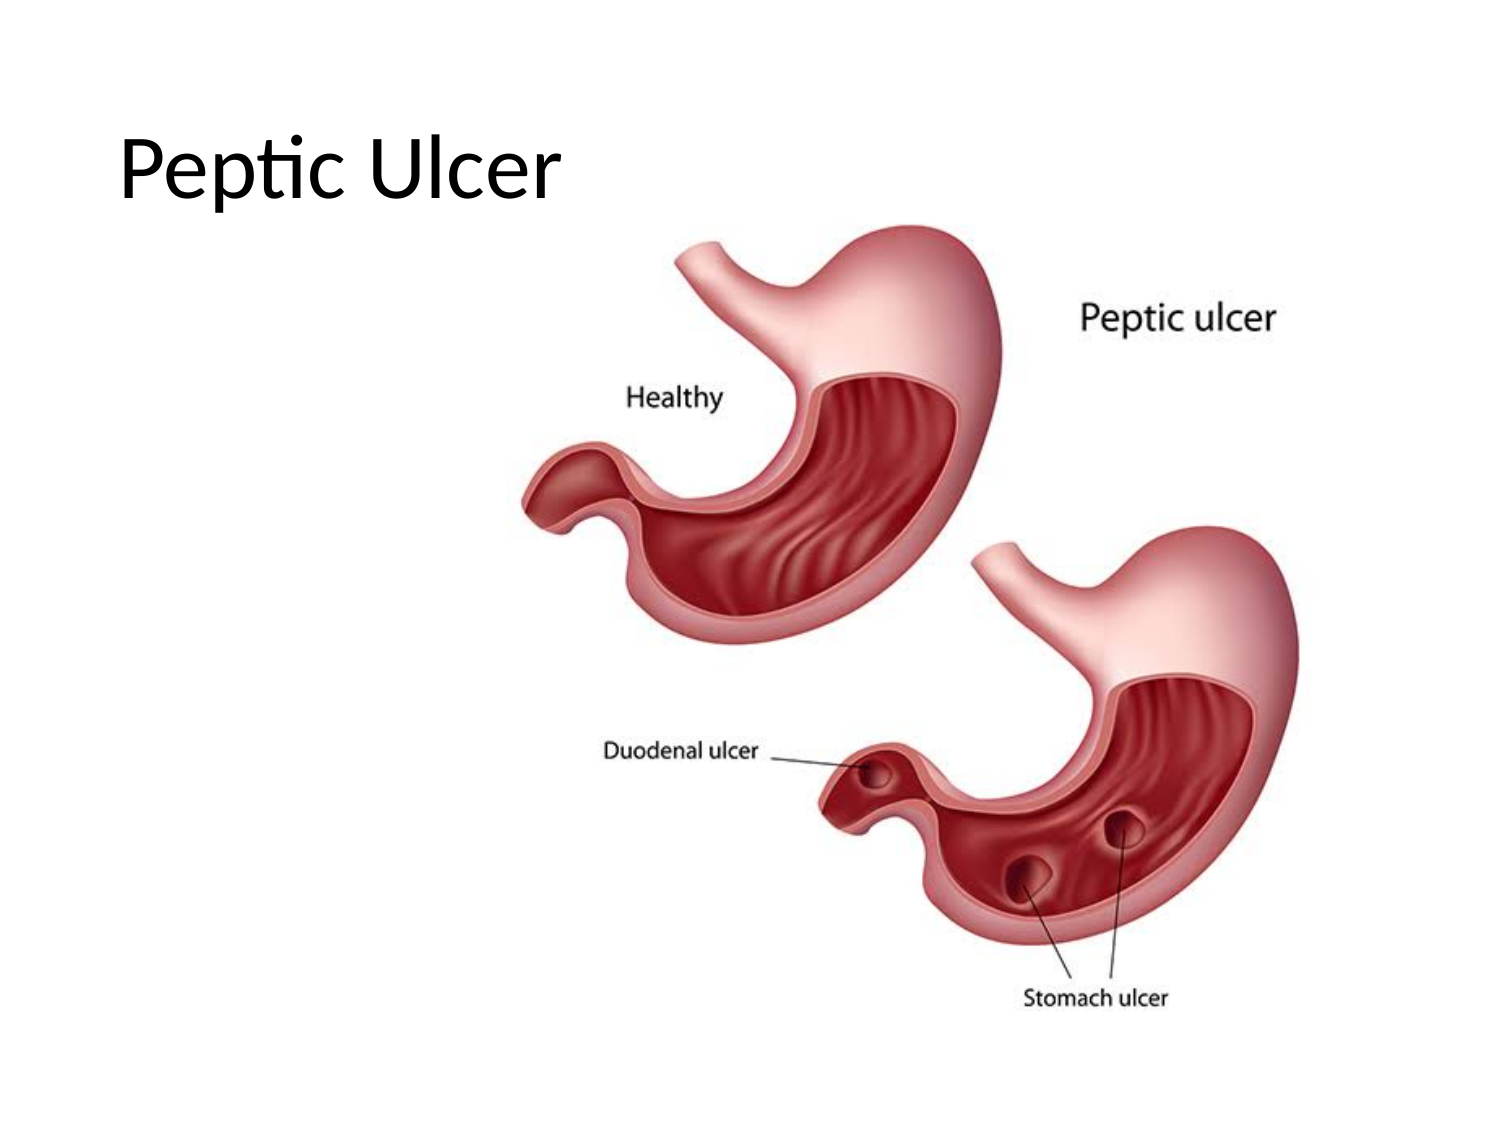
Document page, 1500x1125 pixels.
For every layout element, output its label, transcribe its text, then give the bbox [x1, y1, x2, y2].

picture [506, 199, 1320, 1018]
title Peptic Ulcer [103, 59, 1397, 278]
